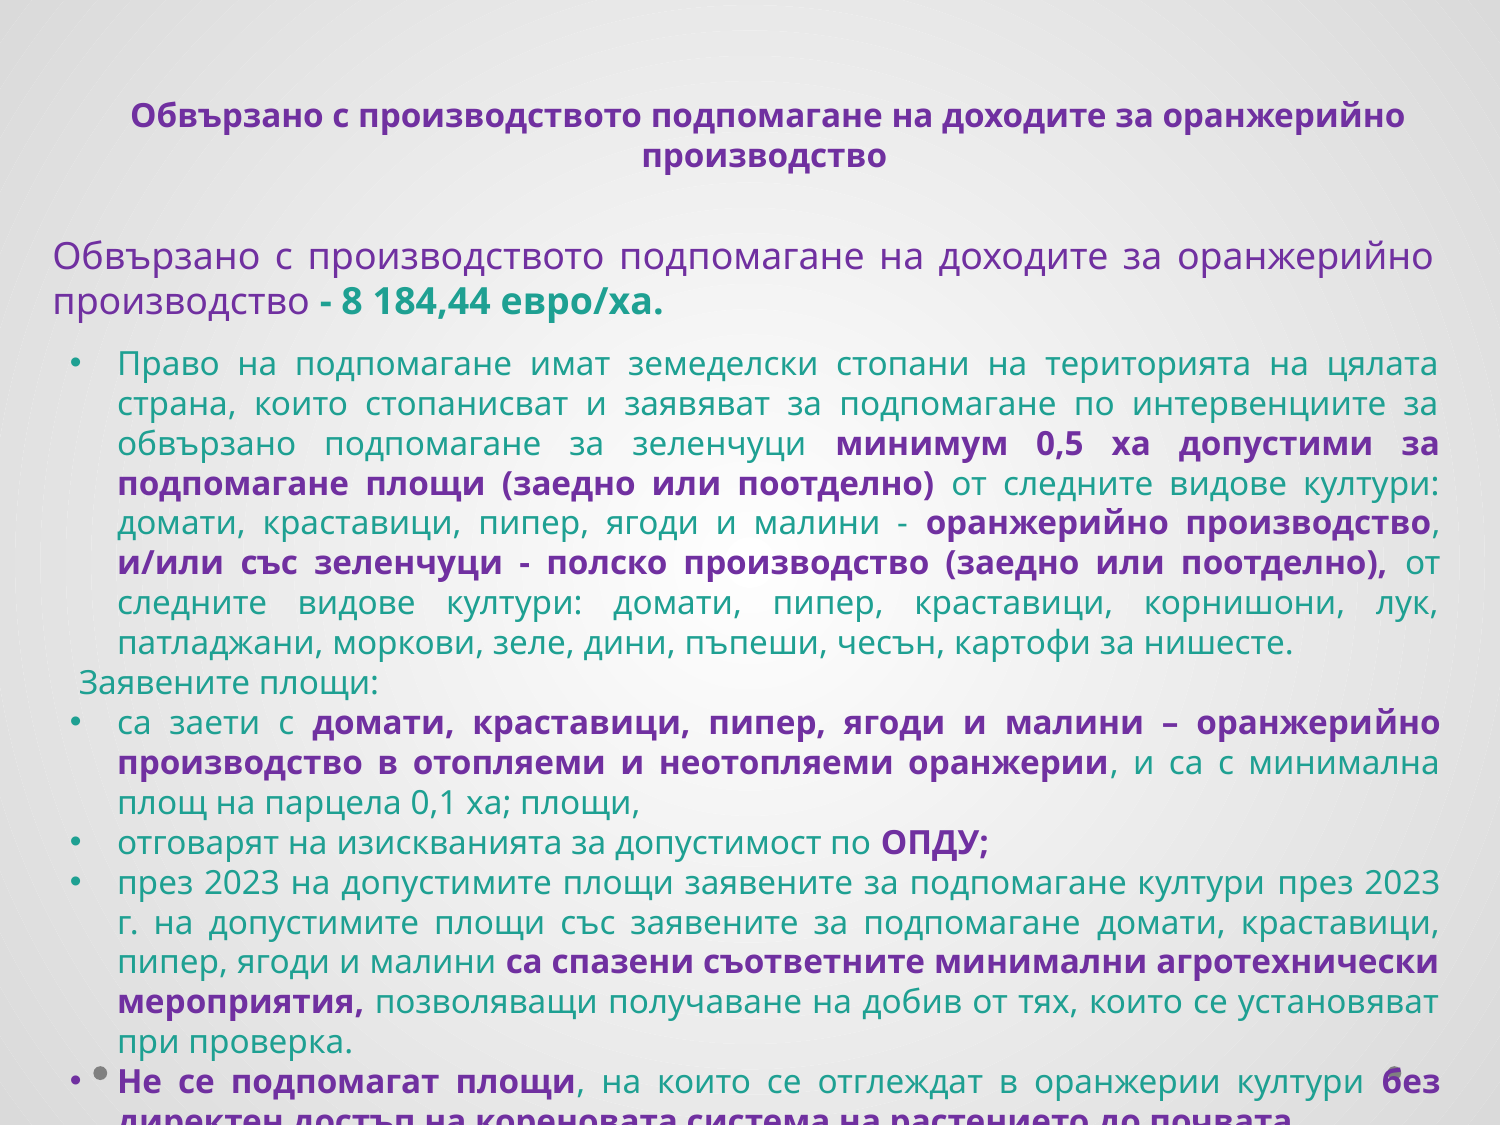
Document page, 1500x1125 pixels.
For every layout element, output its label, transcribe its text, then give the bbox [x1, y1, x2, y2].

text_box Обвързано с производството подпомагане на доходите за оранжерийно производство - 8 184,44 евро/ха. [37, 224, 1450, 330]
text_box Обвързано с производството подпомагане на доходите за оранжерийно производство [87, 87, 1450, 182]
text_box Право на подпомагане имат земеделски стопани на територията на цялата страна, които стопанисват и заявяват за подпомагане по интервенциите за обвързано подпомагане за зеленчуци минимум 0,5 ха допустими за подпомагане площи (заедно или поотделно) от следните видове култури: домати, краставици, пипер, ягоди и малини - оранжерийно производство, и/или със зеленчуци - полско производство (заедно или поотделно), от следните видове култури: домати, пипер, краставици, корнишони, лук, патладжани, моркови, зеле, дини, пъпеши, чесън, картофи за нишесте. Заявените площи: са заети с домати, краставици, пипер, ягоди и малини – оранжерийно производство в отопляеми и неотопляеми оранжерии, и са с минимална площ на парцела 0,1 ха; площи, отговарят на изискванията за допустимост по ОПДУ; през 2023 на допустимите площи заявените за подпомагане култури през 2023 г. на допустимите площи със заявените за подпомагане домати, краставици, пипер, ягоди и малини са спазени съответните минимални агротехнически мероприятия, позволяващи получаване на добив от тях, които се установяват при проверка. Не се подпомагат площи, на които се отглеждат в оранжерии култури без директен достъп на кореновата система на растението до почвата. [55, 334, 1456, 1125]
